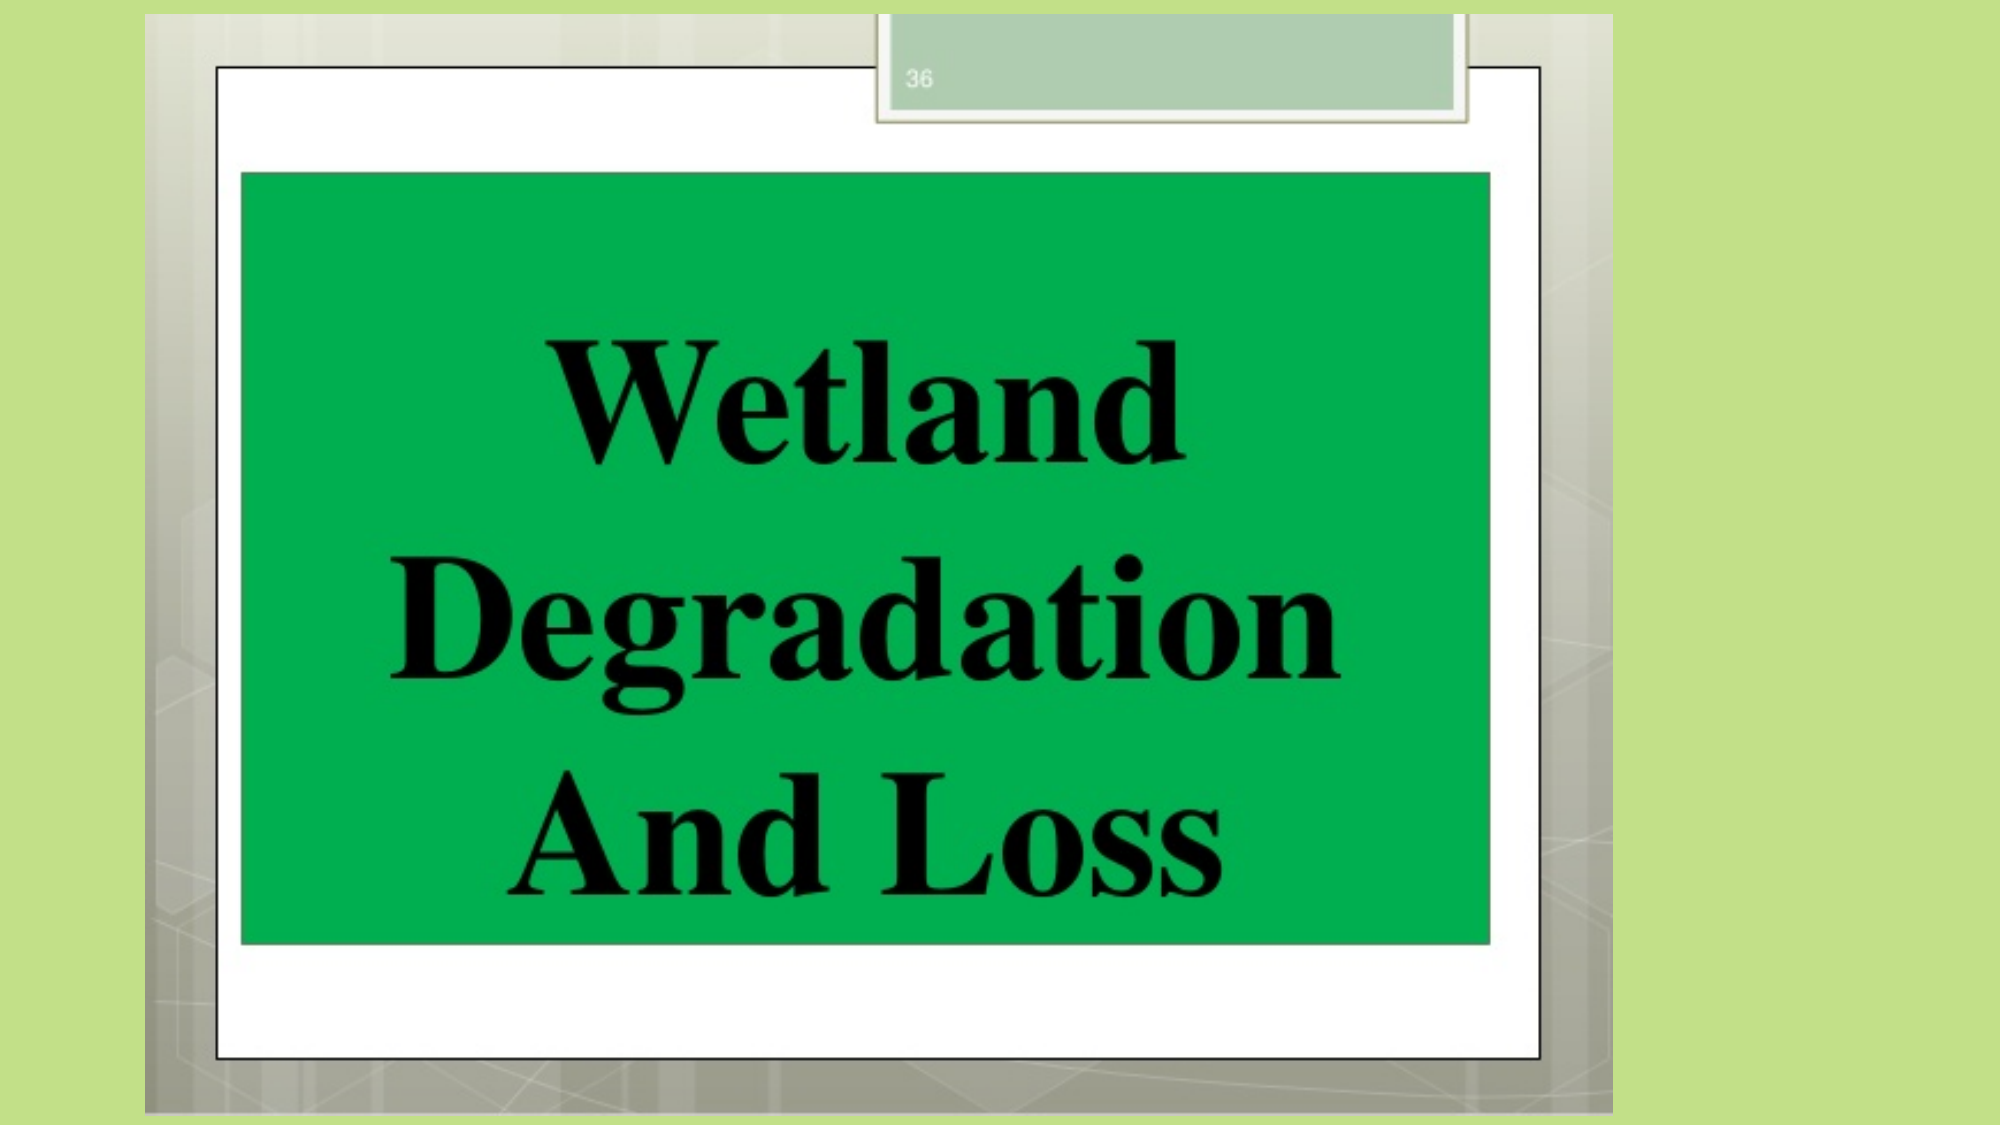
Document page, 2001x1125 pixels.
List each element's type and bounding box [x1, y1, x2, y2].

list [145, 14, 1613, 1116]
